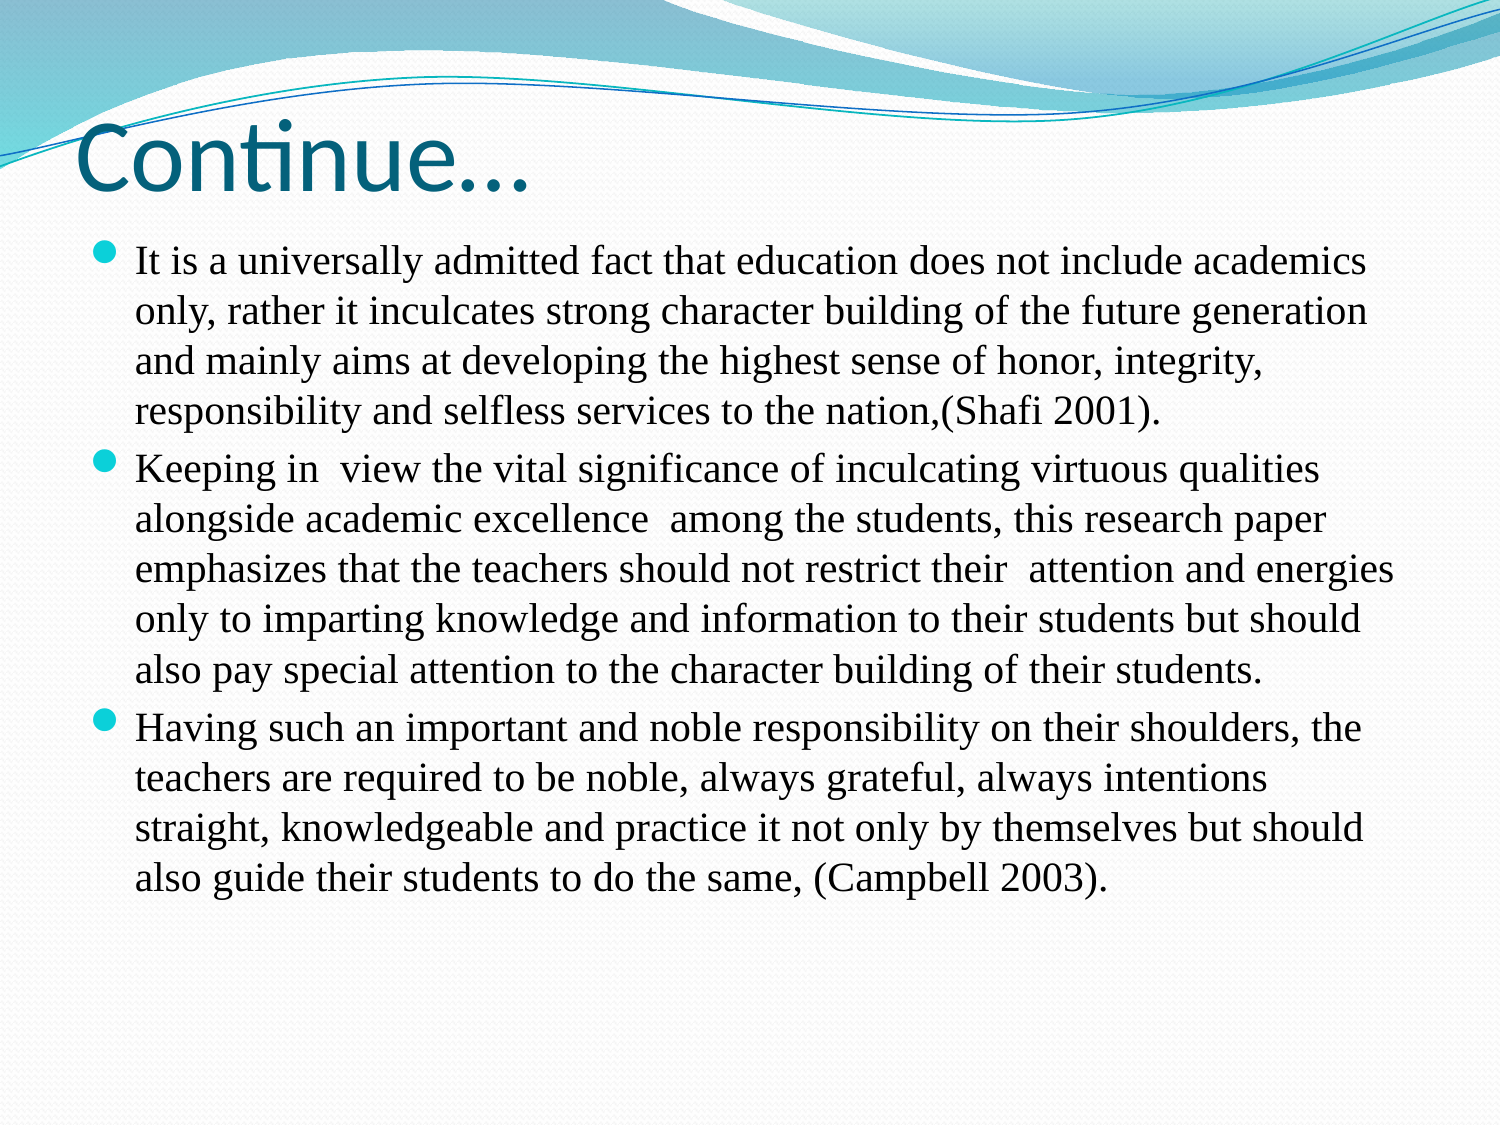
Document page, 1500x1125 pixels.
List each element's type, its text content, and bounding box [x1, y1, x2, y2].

title Continue… [75, 37, 1425, 213]
list It is a universally admitted fact that education does not include academics only, rather it inculcates strong character building of the future generation and mainly aims at developing the highest sense of honor, integrity, responsibility and selfless services to the nation,(Shafi 2001). Keeping in view the vital significance of inculcating virtuous qualities alongside academic excellence among the students, this research paper emphasizes that the teachers should not restrict their attention and energies only to imparting knowledge and information to their students but should also pay special attention to the character building of their students. Having such an important and noble responsibility on their shoulders, the teachers are required to be noble, always grateful, always intentions straight, knowledgeable and practice it not only by themselves but should also guide their students to do the same, (Campbell 2003). [75, 224, 1425, 1038]
